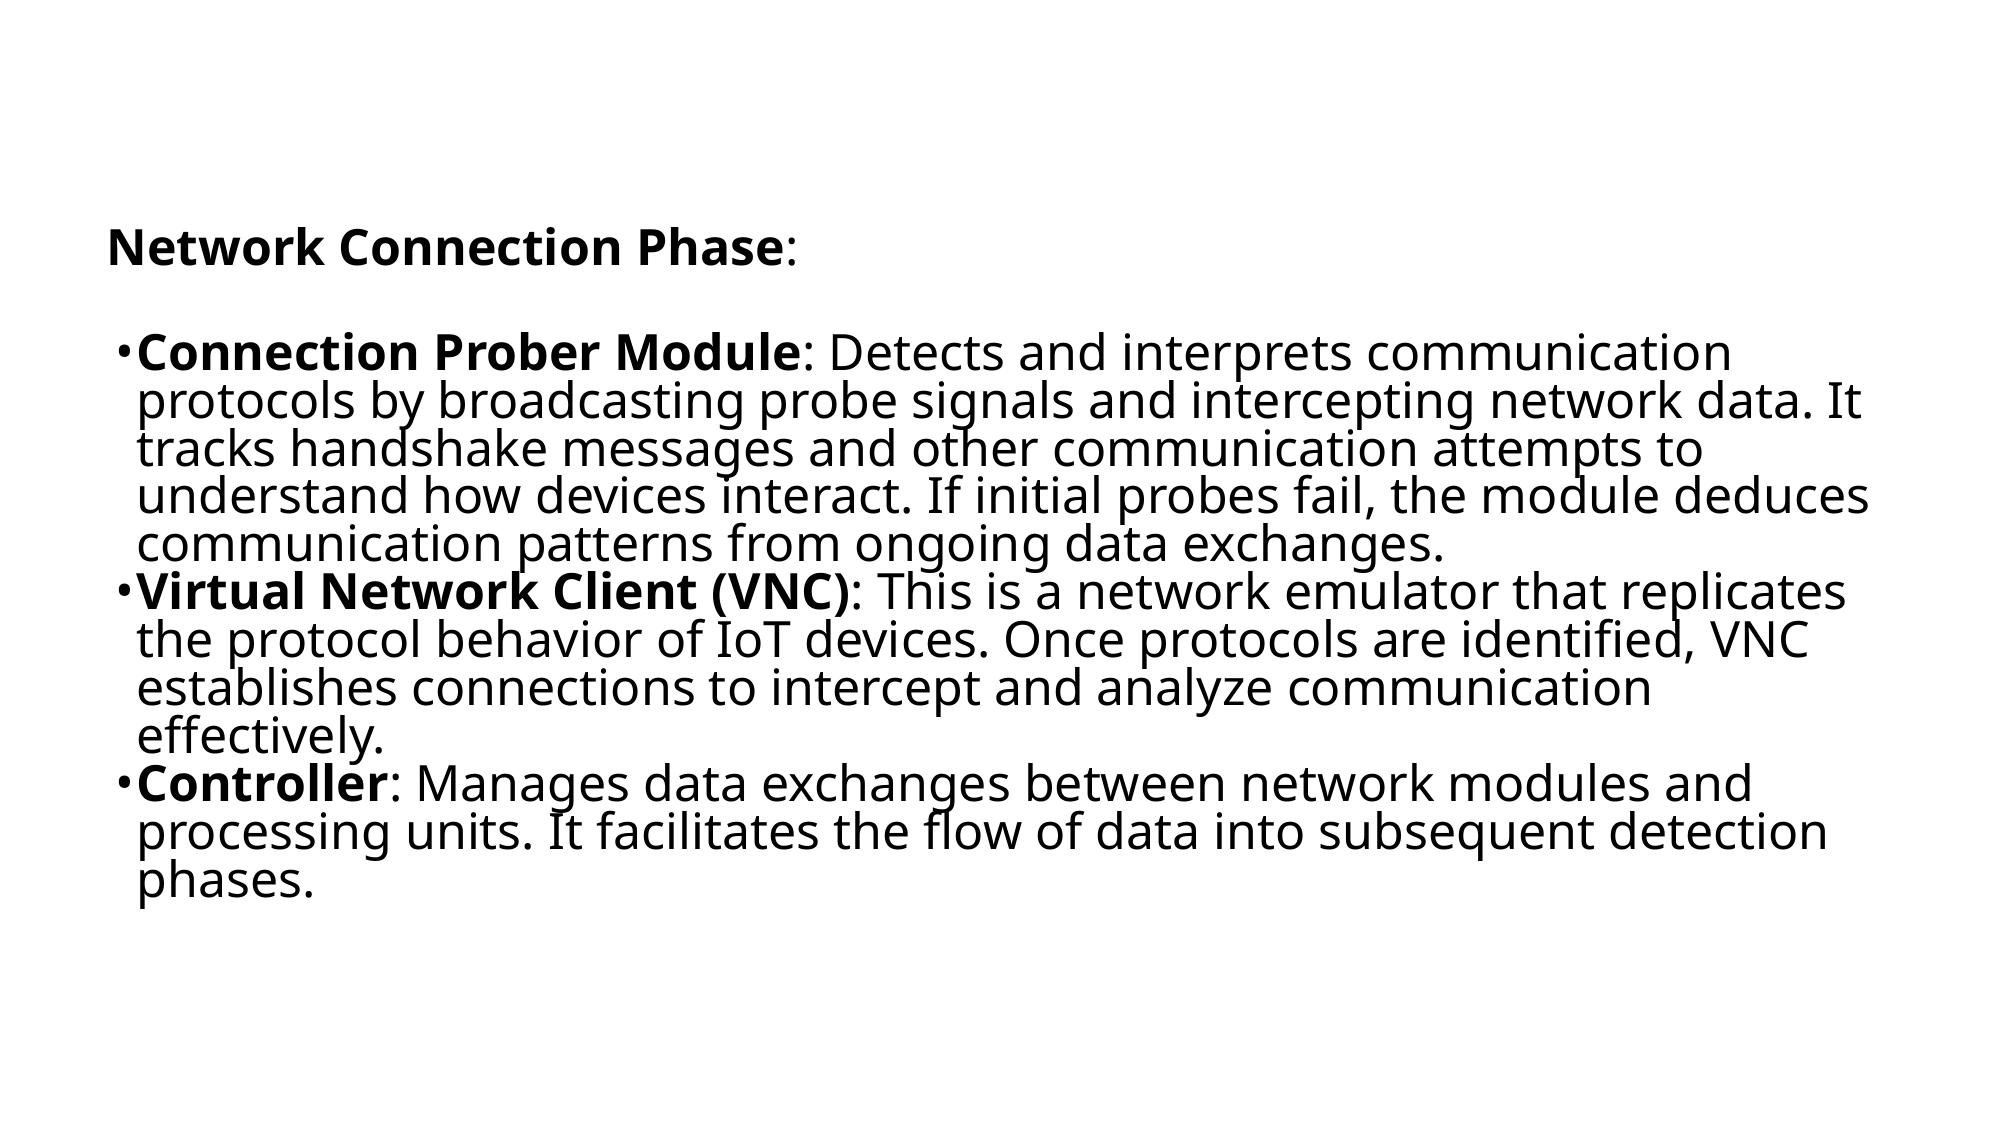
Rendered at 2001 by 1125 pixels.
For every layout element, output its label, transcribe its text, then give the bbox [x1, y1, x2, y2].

list Network Connection Phase: Connection Prober Module: Detects and interprets communication protocols by broadcasting probe signals and intercepting network data. It tracks handshake messages and other communication attempts to understand how devices interact. If initial probes fail, the module deduces communication patterns from ongoing data exchanges. Virtual Network Client (VNC): This is a network emulator that replicates the protocol behavior of IoT devices. Once protocols are identified, VNC establishes connections to intercept and analyze communication effectively. Controller: Manages data exchanges between network modules and processing units. It facilitates the flow of data into subsequent detection phases. [98, 219, 1902, 906]
